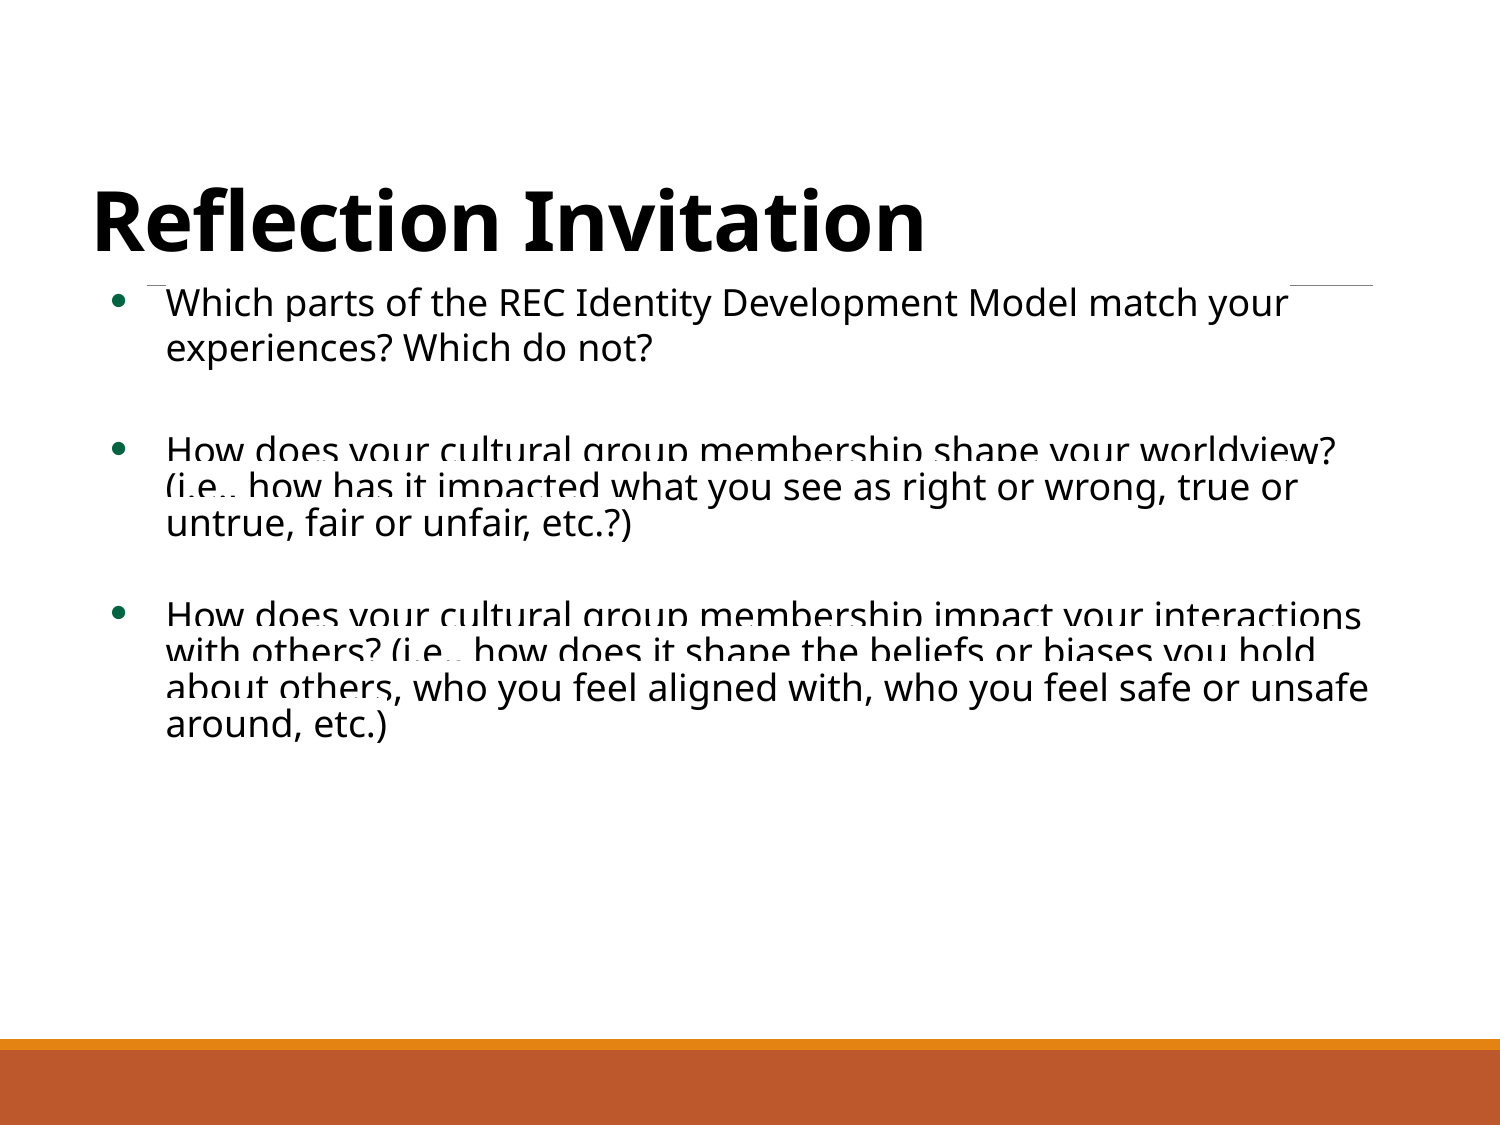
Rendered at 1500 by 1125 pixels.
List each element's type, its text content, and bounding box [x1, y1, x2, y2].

list Which parts of the REC Identity Development Model match your experiences? Which do not? How does your cultural group membership shape your worldview? (i.e., how has it impacted what you see as right or wrong, true or untrue, fair or unfair, etc.?) How does your cultural group membership impact your interactions with others? (i.e., how does it shape the beliefs or biases you hold about others, who you feel aligned with, who you feel safe or unsafe around, etc.) [75, 271, 1425, 875]
title Reflection Invitation [75, 179, 1425, 256]
